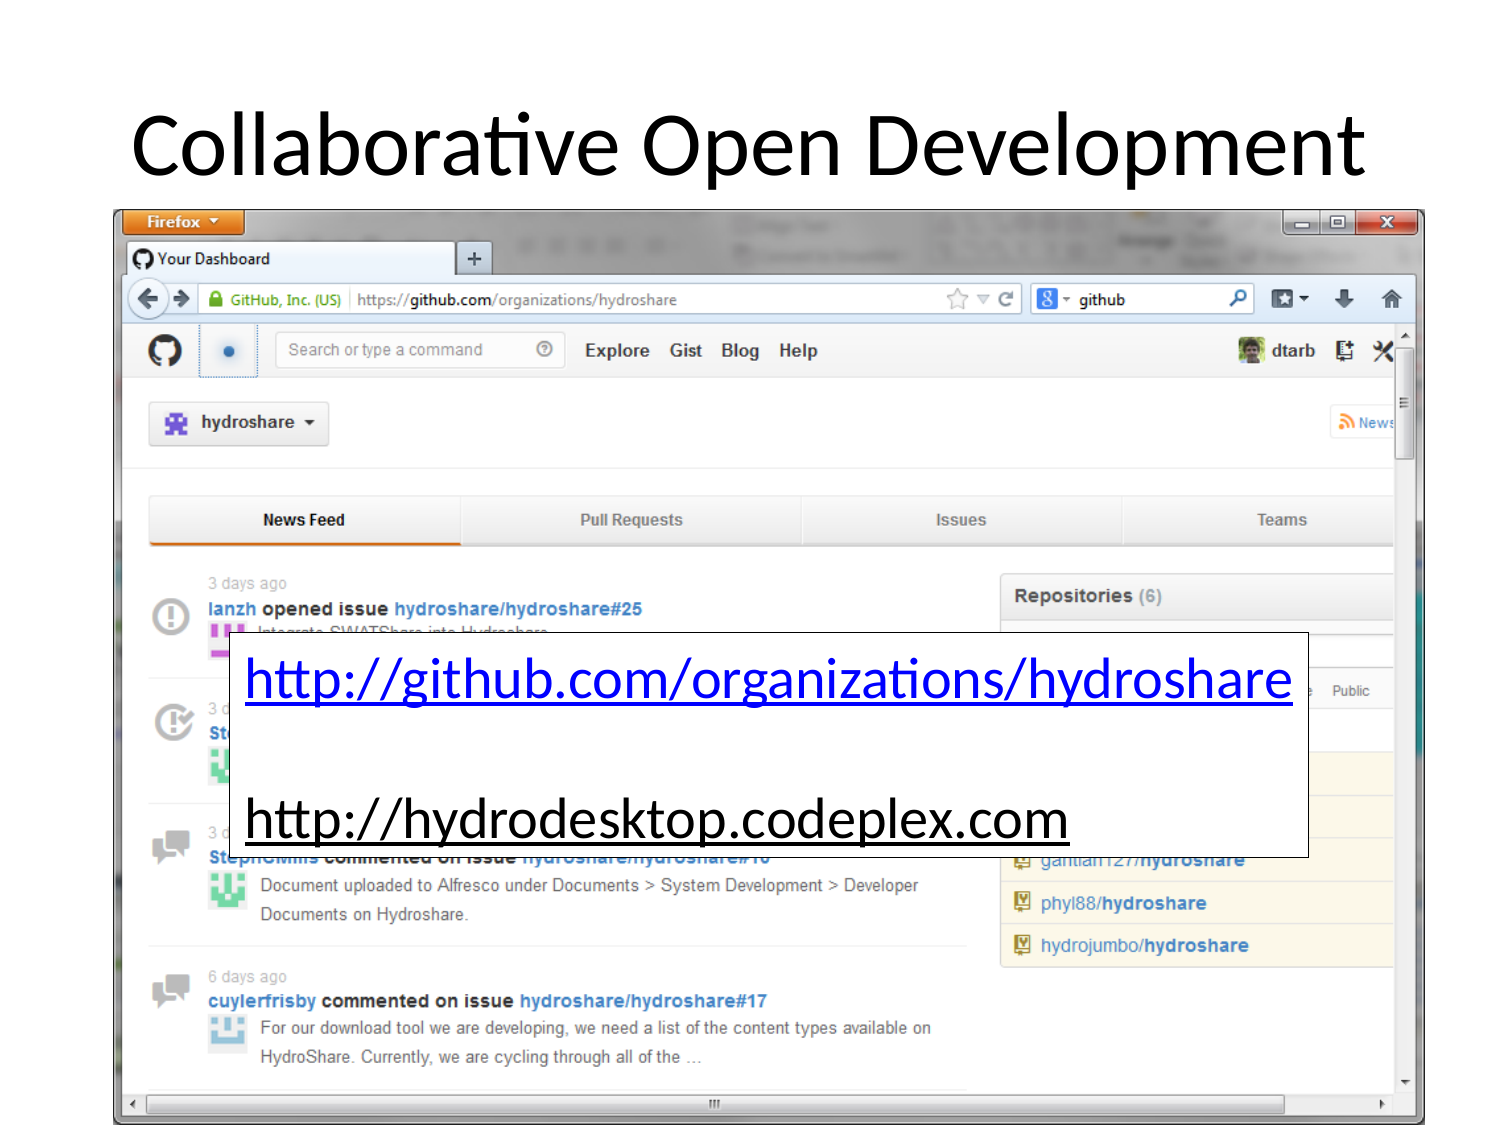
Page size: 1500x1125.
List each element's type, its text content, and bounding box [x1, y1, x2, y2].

picture [112, 208, 1426, 1125]
title Collaborative Open Development [75, 45, 1425, 233]
